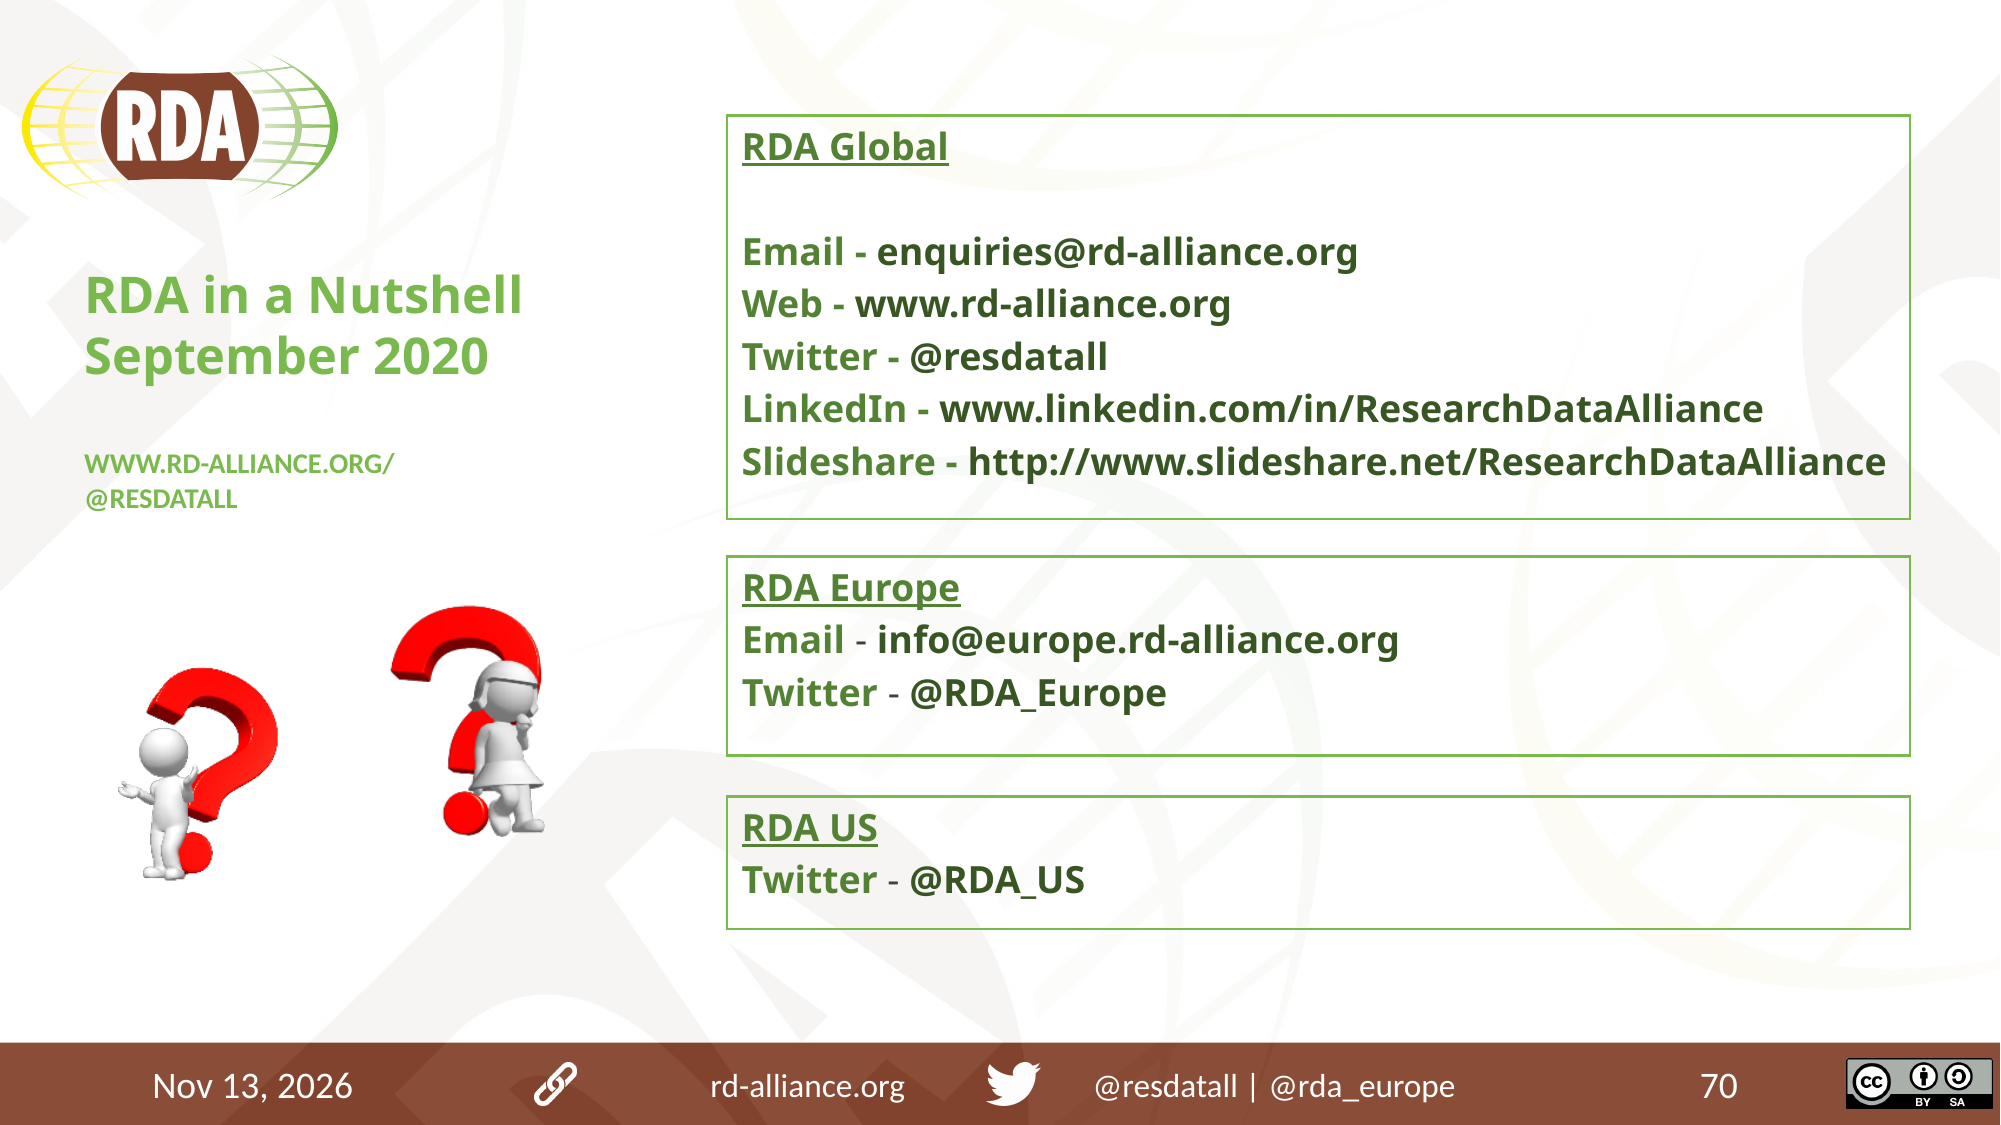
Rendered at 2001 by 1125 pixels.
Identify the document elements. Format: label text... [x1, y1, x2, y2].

text_box RDA in a Nutshell September 2020 www.rd-alliance.org/ @resdatall [69, 254, 670, 584]
picture [331, 574, 648, 891]
slide_number 21-Oct-20 [137, 1054, 372, 1114]
slide_number 70 [1684, 1054, 1863, 1114]
text_box RDA US Twitter - @RDA_US [726, 796, 1911, 930]
text_box RDA Global Email - enquiries@rd-alliance.org Web - www.rd-alliance.org Twitter - @resdatall LinkedIn - www.linkedin.com/in/ResearchDataAlliance Slideshare - http://www.slideshare.net/ResearchDataAlliance [726, 114, 1911, 520]
picture [534, 1062, 538, 1106]
picture [1863, 1058, 1993, 1109]
picture [69, 660, 300, 891]
text_box RDA Europe Email - info@europe.rd-alliance.org Twitter - @RDA_Europe [726, 556, 1911, 756]
picture [21, 51, 341, 203]
footer rd-alliance.org @resdatall | @rda_europe [538, 1054, 1629, 1114]
